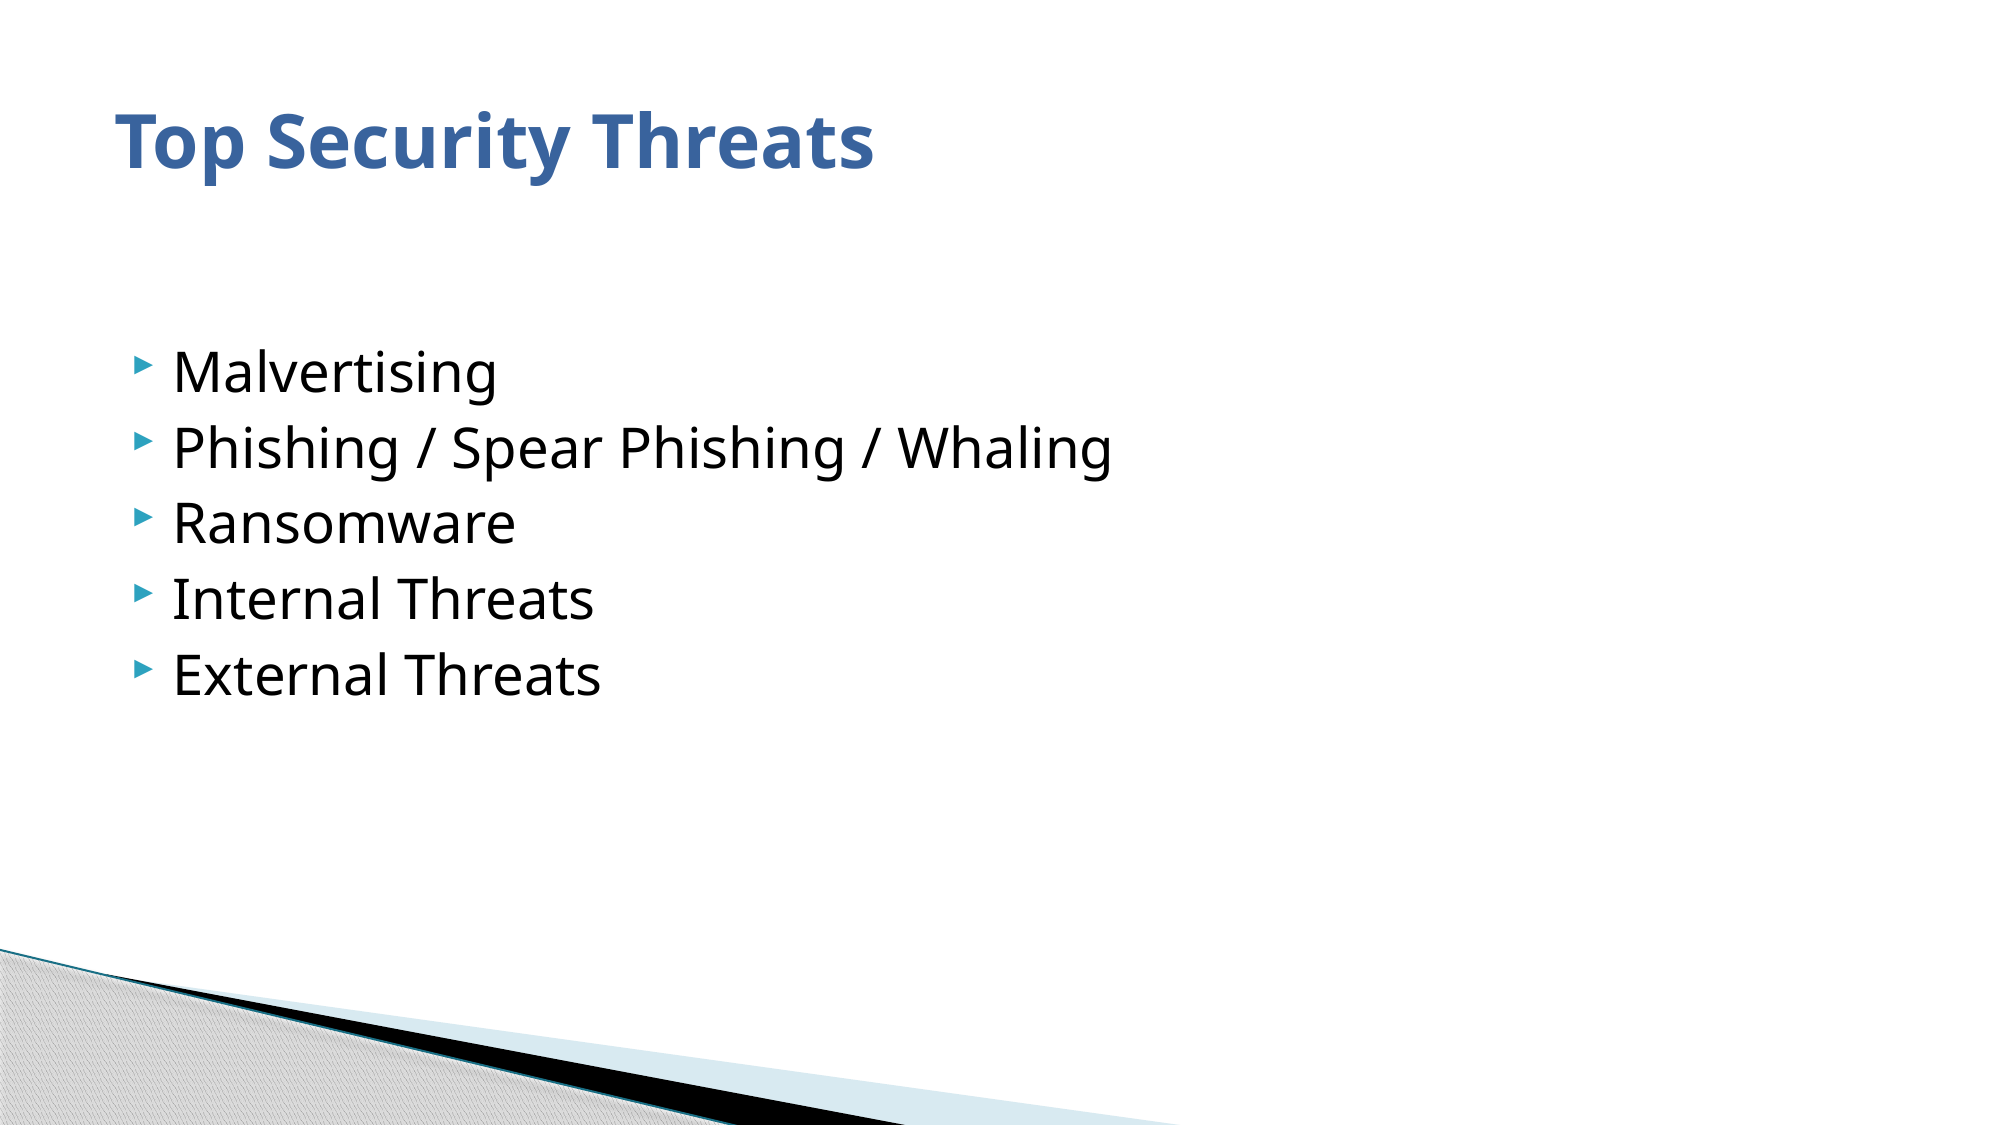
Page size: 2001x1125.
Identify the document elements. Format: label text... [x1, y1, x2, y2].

title Top Security Threats [99, 45, 1900, 233]
list Malvertising Phishing / Spear Phishing / Whaling Ransomware Internal Threats External Threats [98, 328, 1401, 1031]
